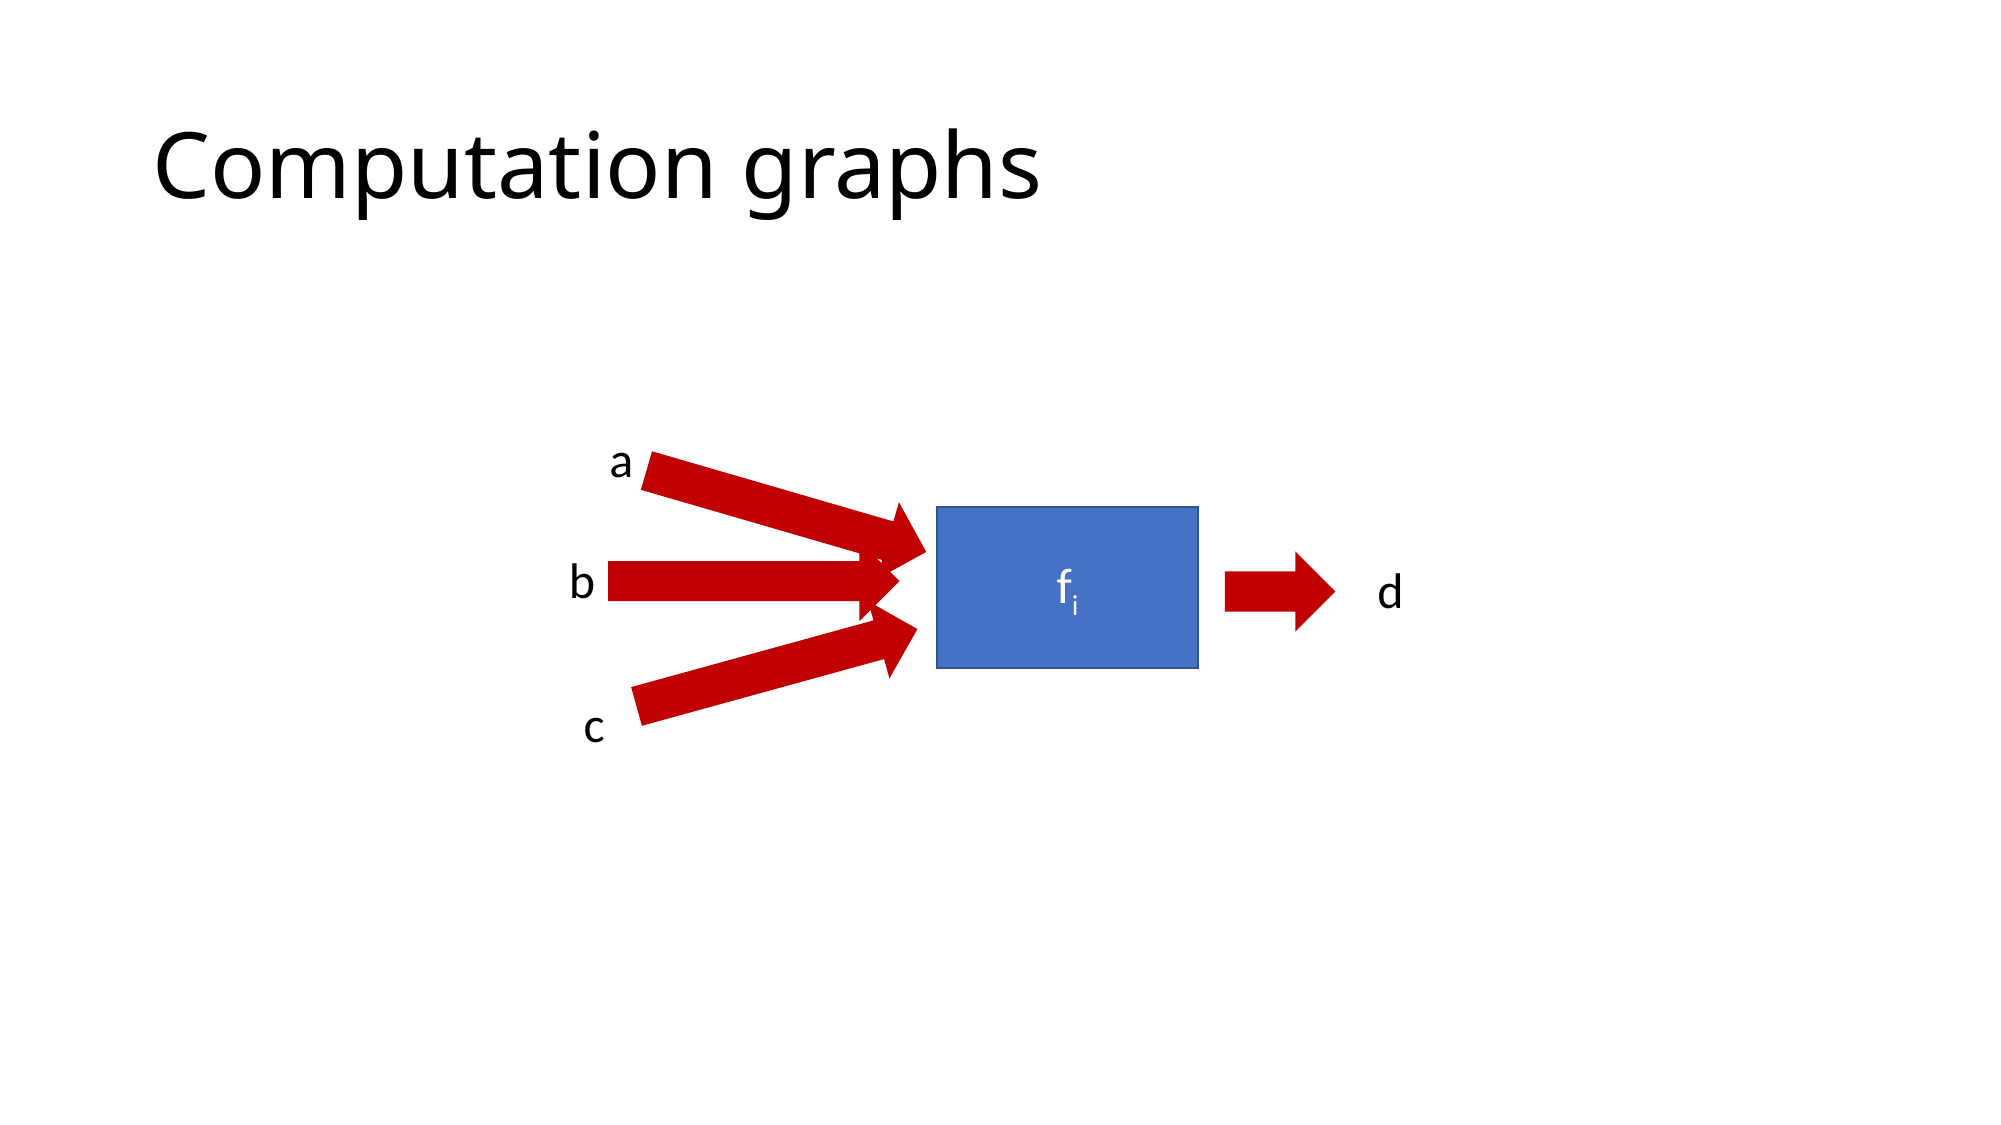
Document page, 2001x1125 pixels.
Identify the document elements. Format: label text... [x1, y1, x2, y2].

text_box b [553, 541, 636, 616]
text_box fi [936, 506, 1199, 669]
text_box [629, 605, 919, 728]
text_box [639, 450, 928, 572]
text_box a [594, 420, 676, 496]
text_box [1223, 548, 1337, 635]
text_box [607, 538, 901, 624]
text_box d [1362, 551, 1444, 627]
title Computation graphs [137, 59, 1863, 278]
text_box c [568, 684, 650, 760]
